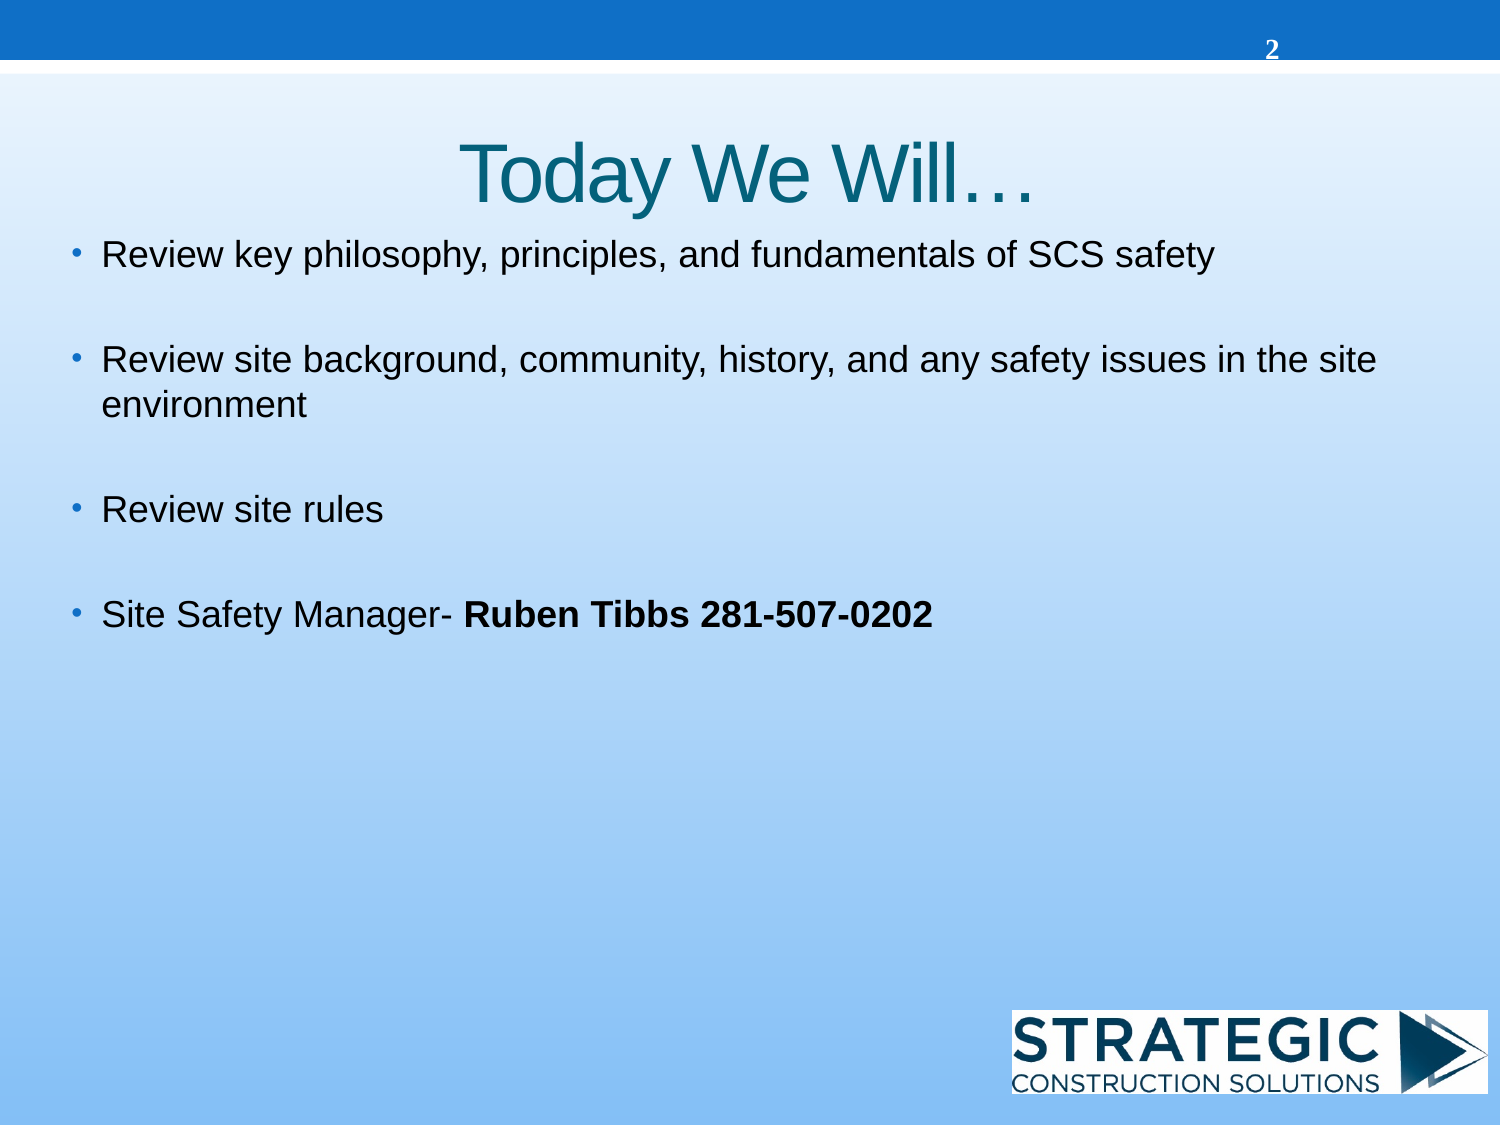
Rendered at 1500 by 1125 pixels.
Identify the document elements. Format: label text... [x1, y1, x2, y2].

list Review key philosophy, principles, and fundamentals of SCS safety Review site background, community, history, and any safety issues in the site environment Review site rules Site Safety Manager- Ruben Tibbs 281-507-0202 [56, 222, 1414, 1023]
title Today We Will… [75, 87, 1425, 250]
slide_number 2 [1250, 3, 1425, 57]
picture [1011, 1009, 1488, 1094]
